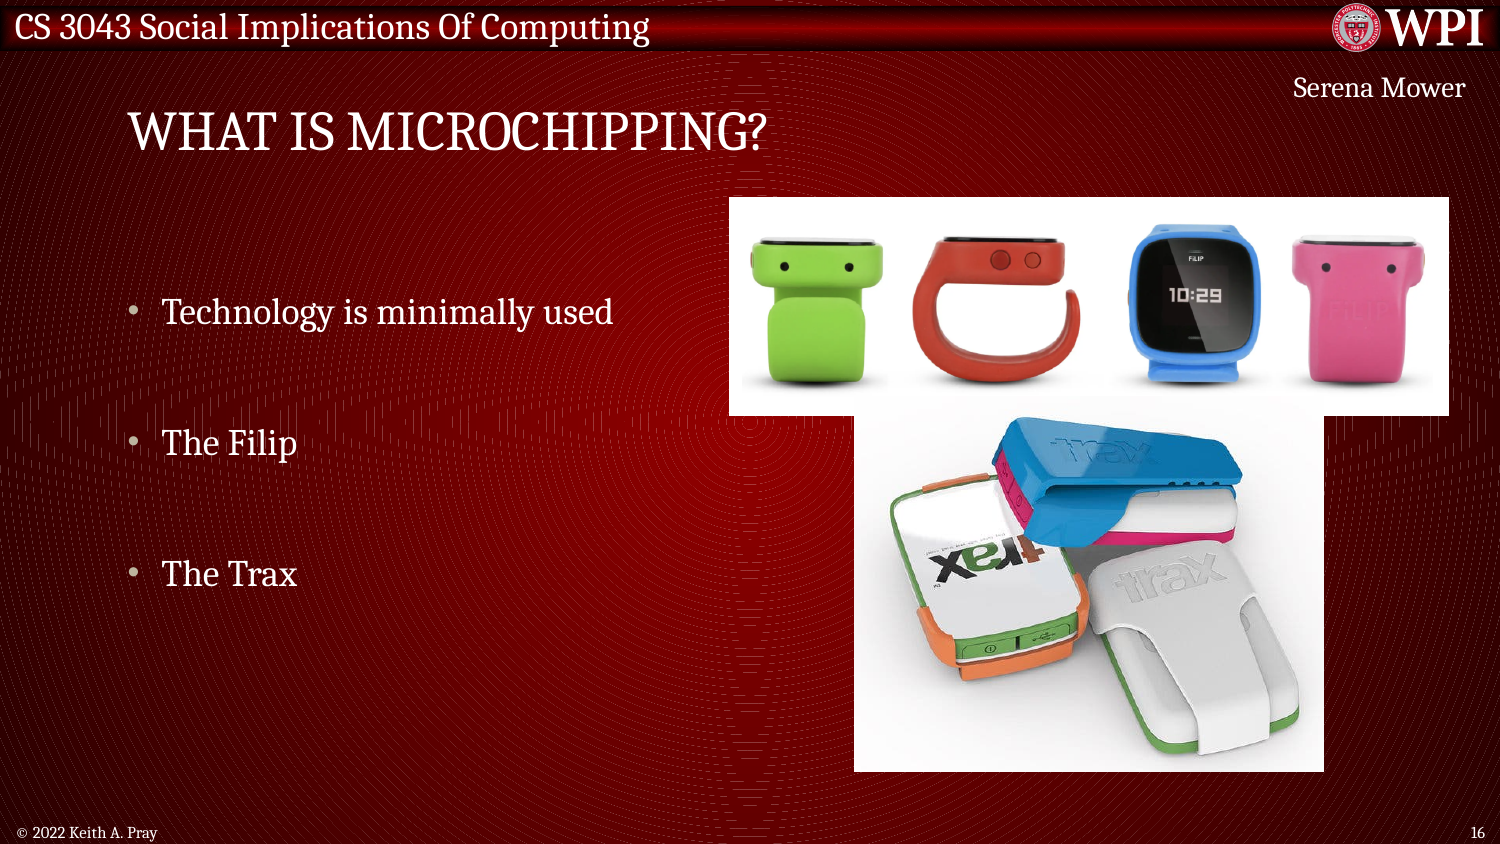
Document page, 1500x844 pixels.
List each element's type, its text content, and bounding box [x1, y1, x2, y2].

text_box Serena Mower [1123, 61, 1481, 111]
title What is microchipping? [112, 59, 1388, 210]
footer © 2022 Keith A. Pray [0, 819, 913, 844]
picture [728, 197, 1450, 773]
list Technology is minimally used The Filip The Trax [112, 284, 725, 689]
picture [1332, 3, 1483, 52]
slide_number 16 [1397, 819, 1500, 844]
